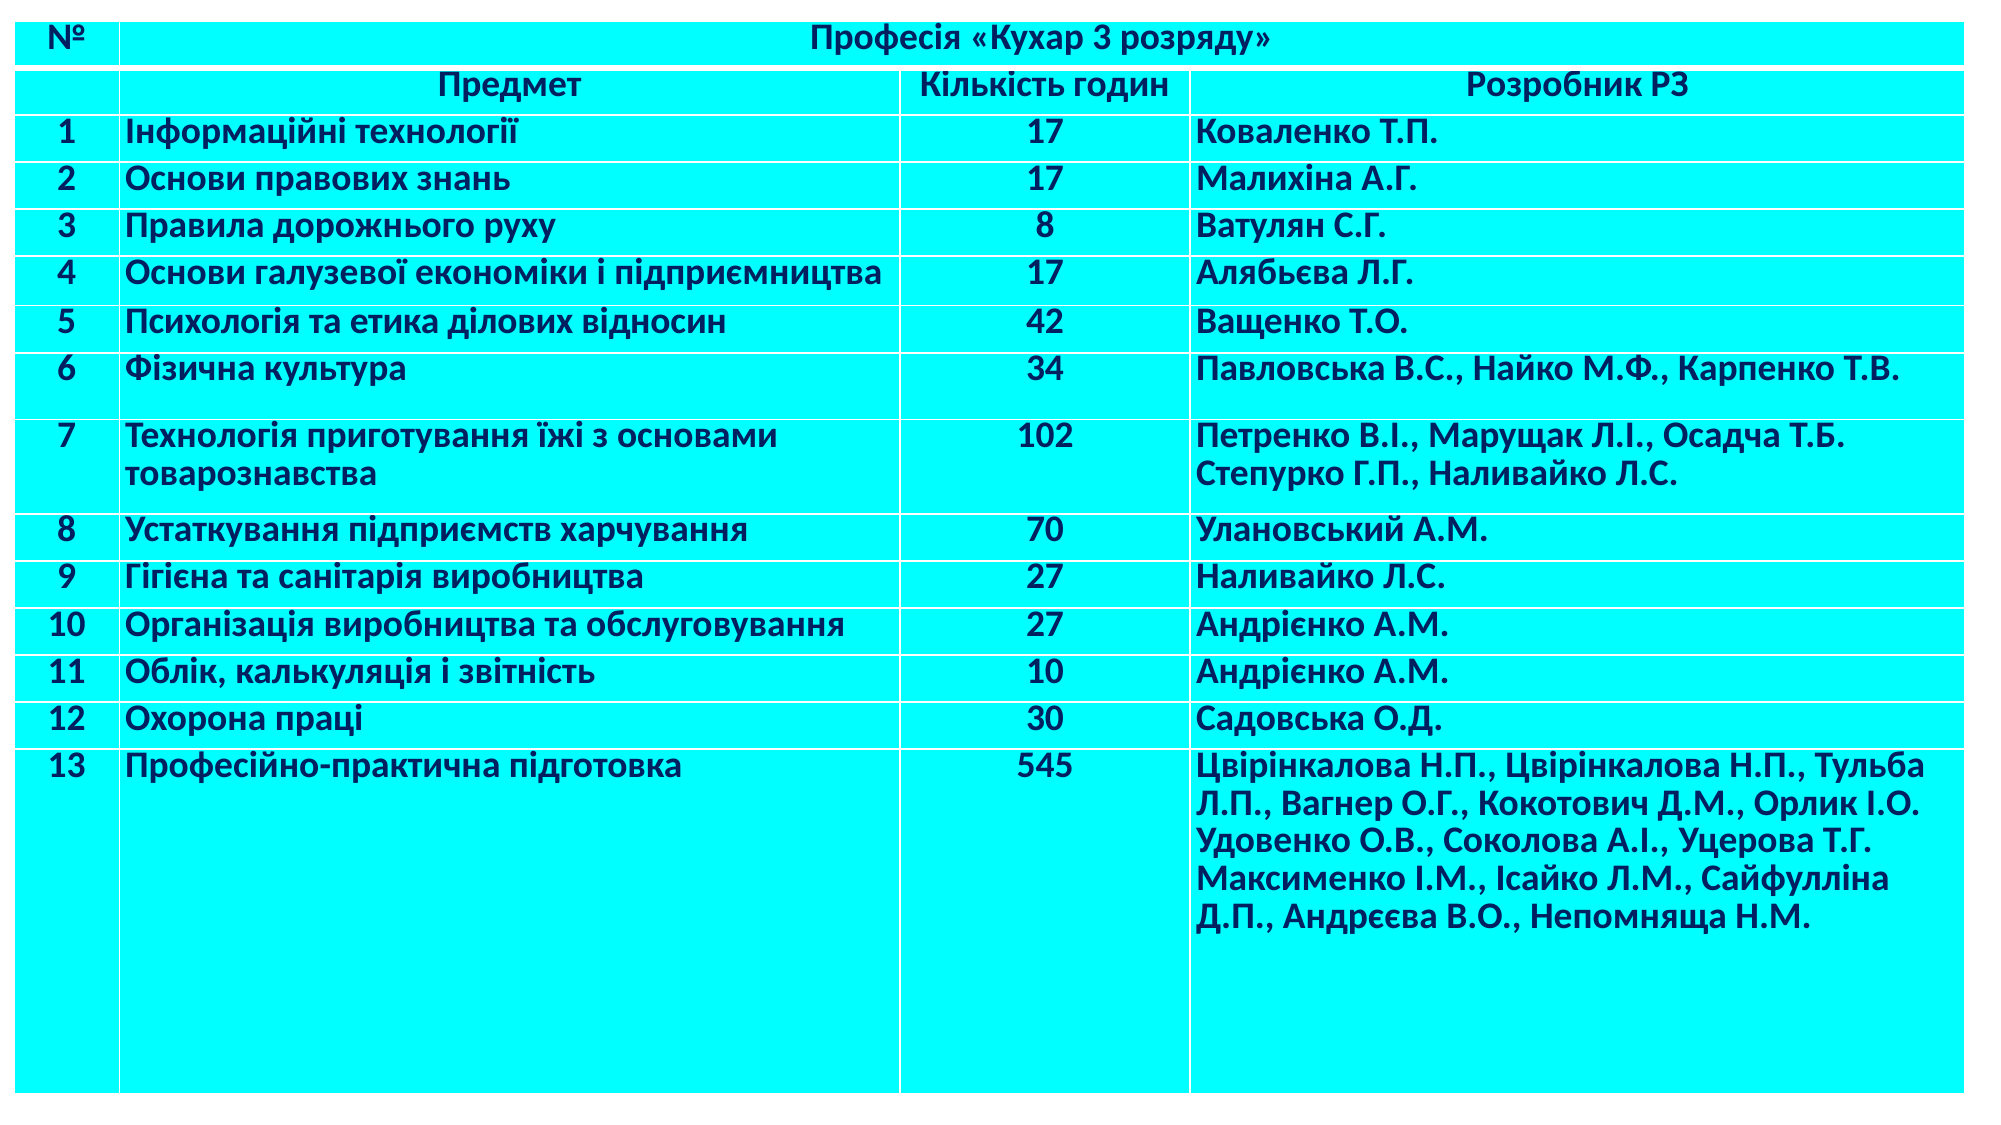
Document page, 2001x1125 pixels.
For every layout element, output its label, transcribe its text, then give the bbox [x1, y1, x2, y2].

table_cell Облік, калькуляція і звітність [120, 656, 899, 701]
table_cell 6 [15, 354, 119, 419]
table_cell 4 [15, 257, 119, 305]
table_cell 102 [901, 420, 1189, 513]
table_cell Ващенко Т.О. [1191, 306, 1964, 352]
table_cell Основи правових знань [120, 163, 899, 208]
table_cell Розробник РЗ [1191, 71, 1964, 114]
table_cell Ватулян С.Г. [1191, 210, 1964, 255]
table_cell 12 [15, 703, 119, 748]
table_header № [15, 22, 119, 65]
table_cell 17 [901, 257, 1189, 305]
table_cell Улановський А.М. [1191, 515, 1964, 560]
table_cell 10 [901, 656, 1189, 701]
table_cell 3 [15, 210, 119, 255]
table_cell Малихіна А.Г. [1191, 163, 1964, 208]
table_cell Основи галузевої економіки і підприємництва [120, 257, 899, 305]
table_cell 2 [15, 163, 119, 208]
table_cell 545 [901, 750, 1189, 1093]
table_cell Андрієнко А.М. [1191, 609, 1964, 654]
table_cell 9 [15, 562, 119, 607]
table_cell Інформаційні технології [120, 116, 899, 161]
table_cell Охорона праці [120, 703, 899, 748]
table_cell Предмет [120, 71, 899, 114]
table_cell 27 [901, 562, 1189, 607]
table_cell Петренко В.І., Марущак Л.І., Осадча Т.Б. Степурко Г.П., Наливайко Л.С. [1191, 420, 1964, 513]
table_cell [15, 71, 119, 114]
table_cell Технологія приготування їжі з основами товарознавства [120, 420, 899, 513]
table_cell Професійно-практична підготовка [120, 750, 899, 1093]
table_cell Правила дорожнього руху [120, 210, 899, 255]
table_cell Коваленко Т.П. [1191, 116, 1964, 161]
table_cell Наливайко Л.С. [1191, 562, 1964, 607]
table_cell 17 [901, 116, 1189, 161]
table_cell 7 [15, 420, 119, 513]
table_cell Алябьєва Л.Г. [1191, 257, 1964, 305]
table_cell Цвірінкалова Н.П., Цвірінкалова Н.П., Тульба Л.П., Вагнер О.Г., Кокотович Д.М., Орлик І.О. Удовенко О.В., Соколова А.І., Уцерова Т.Г. Максименко І.М., Ісайко Л.М., Сайфулліна Д.П., Андрєєва В.О., Непомняща Н.М. [1191, 750, 1964, 1093]
table_cell 30 [901, 703, 1189, 748]
table_cell Садовська О.Д. [1191, 703, 1964, 748]
table_cell 1 [15, 116, 119, 161]
table_cell 34 [901, 354, 1189, 419]
table_cell 17 [901, 163, 1189, 208]
table_cell 27 [901, 609, 1189, 654]
table_cell Фізична культура [120, 354, 899, 419]
table_cell 5 [15, 306, 119, 352]
table_cell 70 [901, 515, 1189, 560]
table_header Професія «Кухар 3 розряду» [120, 22, 1964, 65]
table_cell Психологія та етика ділових відносин [120, 306, 899, 352]
table_cell 8 [15, 515, 119, 560]
table_cell 10 [15, 609, 119, 654]
table_cell Андрієнко А.М. [1191, 656, 1964, 701]
table_cell Павловська В.С., Найко М.Ф., Карпенко Т.В. [1191, 354, 1964, 419]
table_cell 11 [15, 656, 119, 701]
table_cell 42 [901, 306, 1189, 352]
table_cell Гігієна та санітарія виробництва [120, 562, 899, 607]
table_cell Устаткування підприємств харчування [120, 515, 899, 560]
table_cell Кількість годин [901, 71, 1189, 114]
table_cell 13 [15, 750, 119, 1093]
table_cell Організація виробництва та обслуговування [120, 609, 899, 654]
table_cell 8 [901, 210, 1189, 255]
